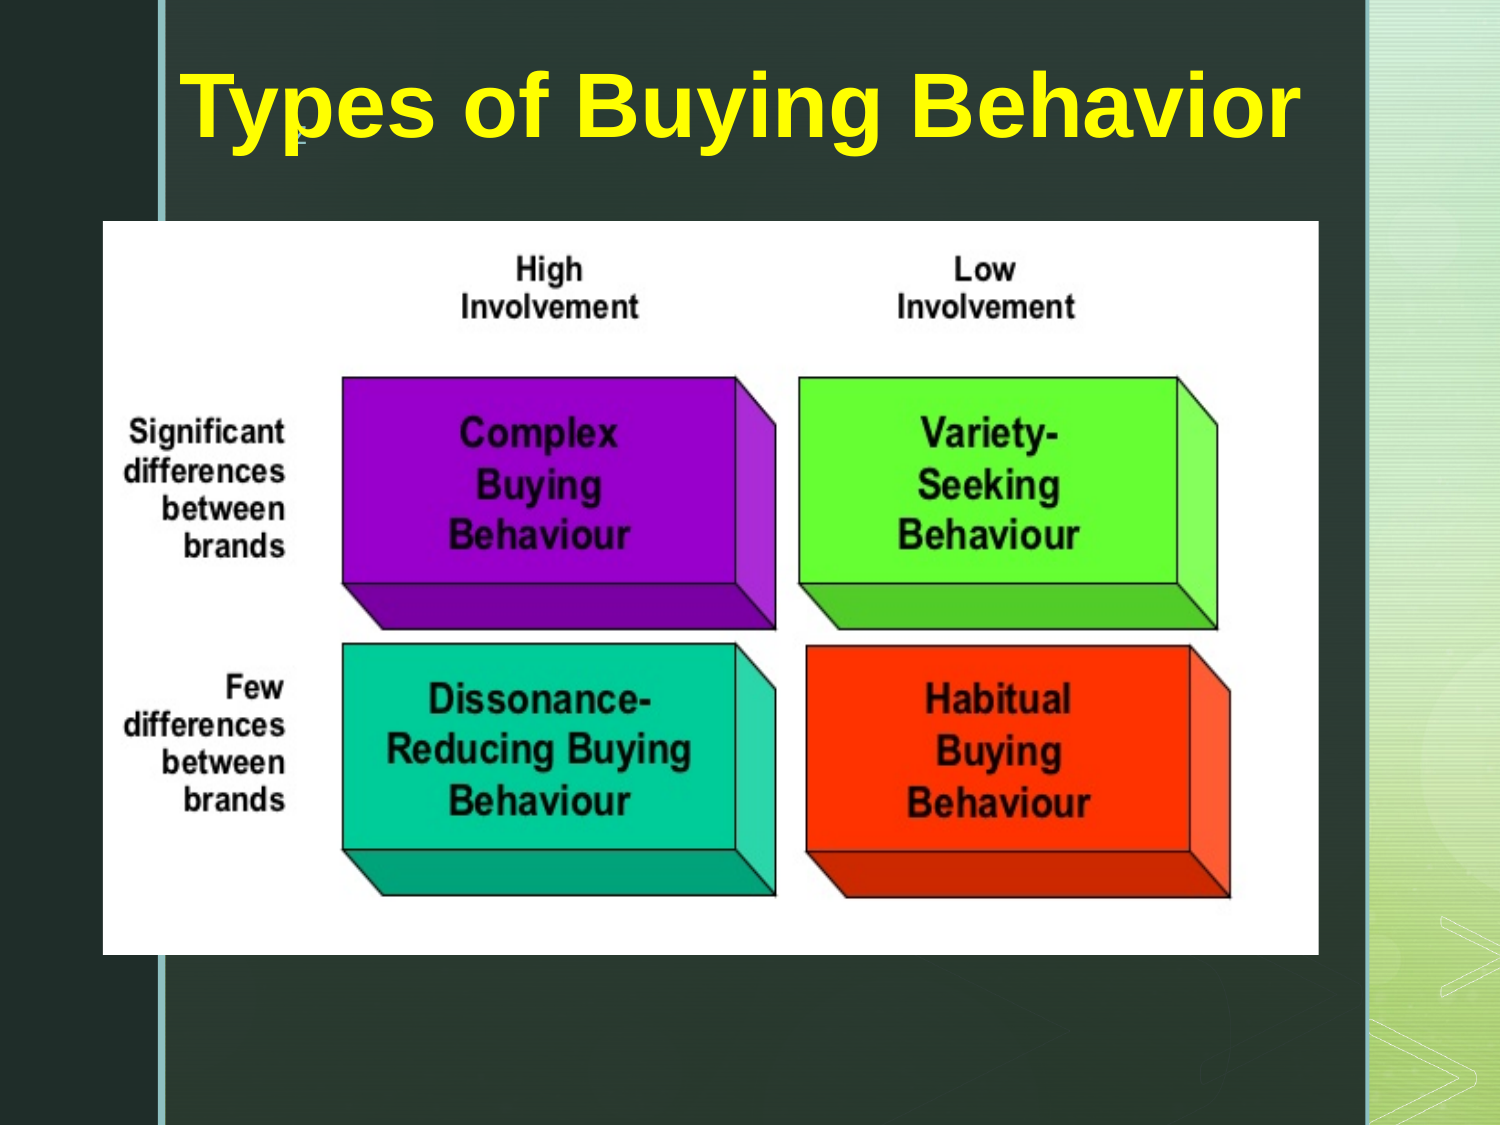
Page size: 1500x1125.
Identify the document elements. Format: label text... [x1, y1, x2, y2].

picture [102, 220, 1319, 955]
picture [1370, 0, 1500, 1125]
title Types of Buying Behavior [16, 50, 1319, 276]
